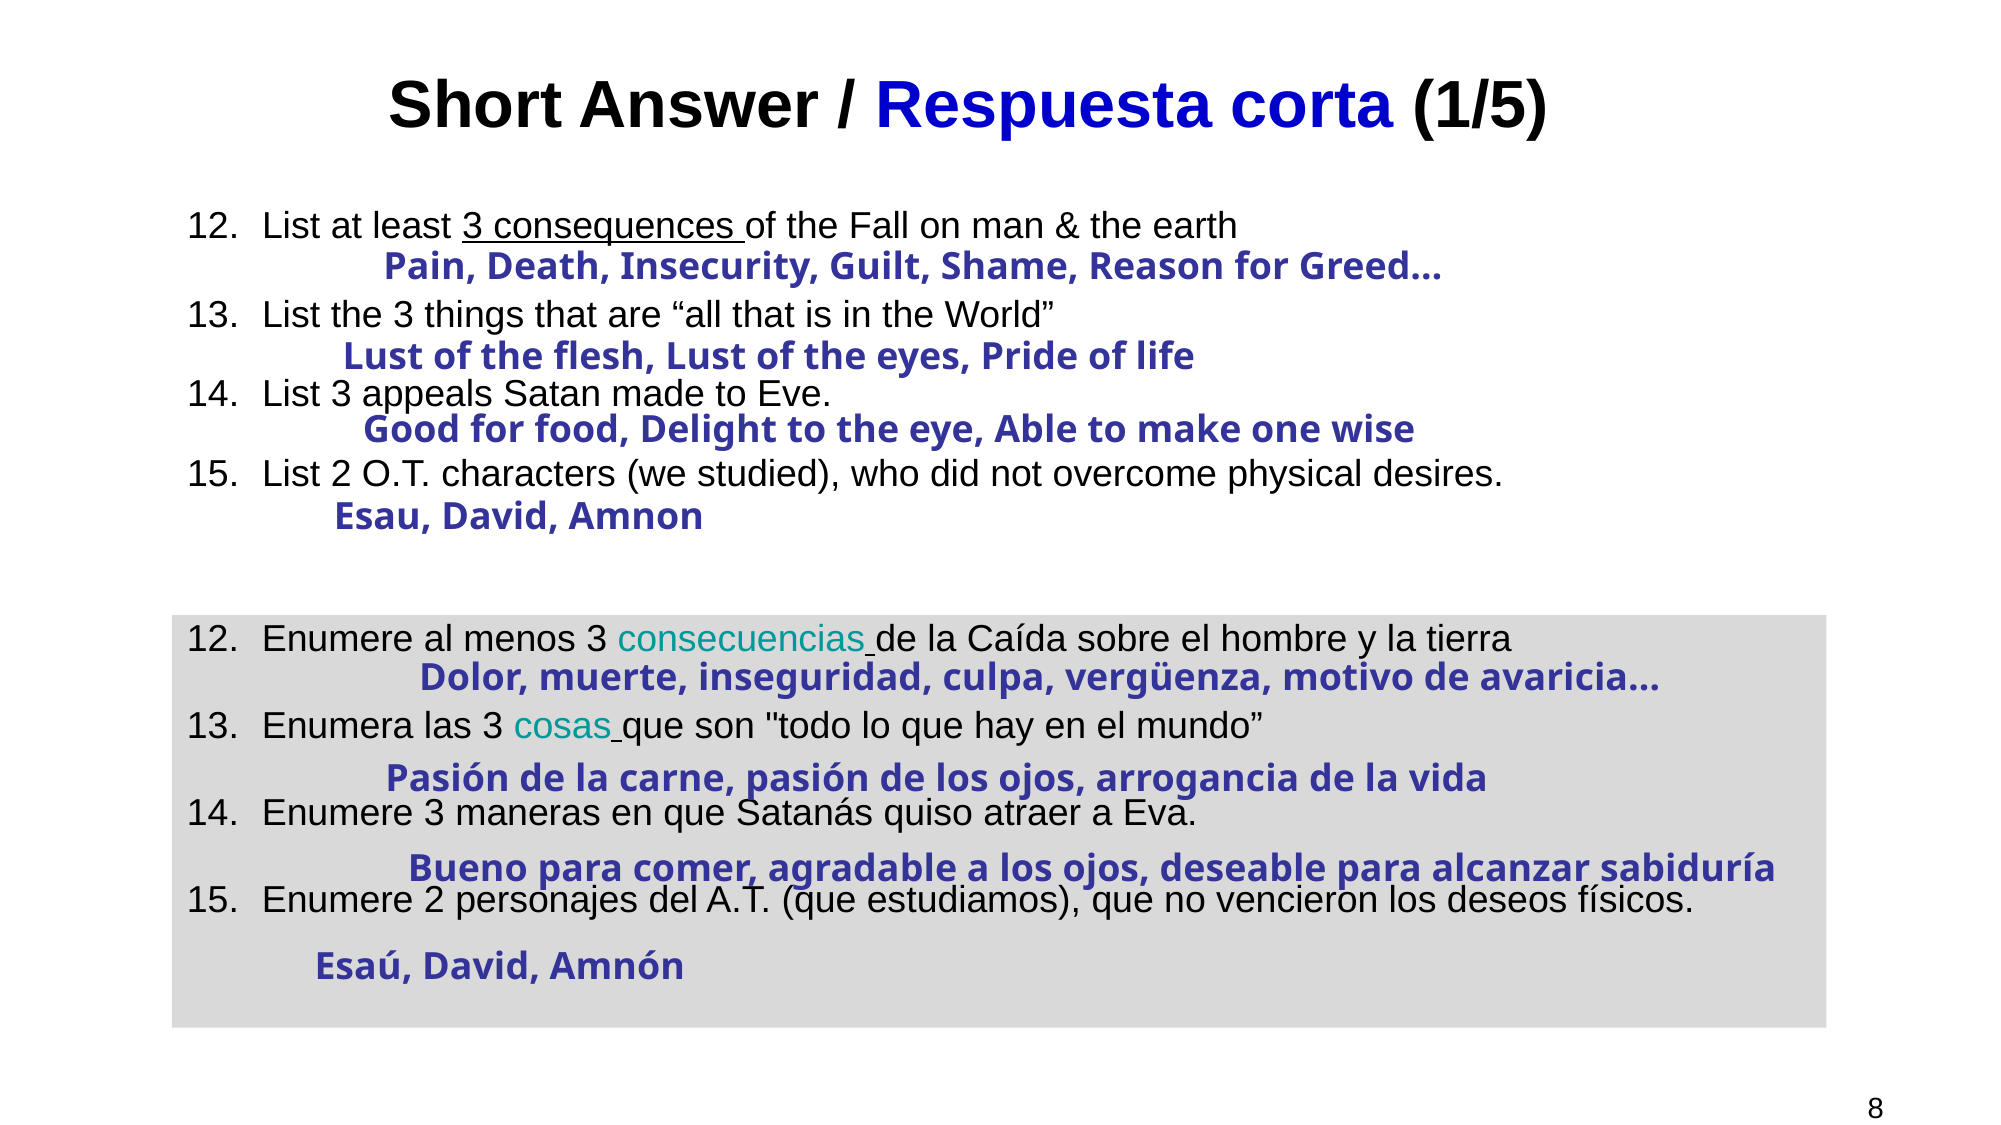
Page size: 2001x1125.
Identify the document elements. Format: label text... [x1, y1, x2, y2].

text_box Bueno para comer, agradable a los ojos, deseable para alcanzar sabiduría [393, 836, 1794, 897]
text_box Lust of the flesh, Lust of the eyes, Pride of life [327, 324, 1212, 385]
text_box Esau, David, Amnon [318, 484, 720, 545]
text_box Pain, Death, Insecurity, Guilt, Shame, Reason for Greed… [368, 234, 1459, 295]
list List at least 3 consequences of the Fall on man & the earth List the 3 things that are “all that is in the World” List 3 appeals Satan made to Eve. List 2 O.T. characters (we studied), who did not overcome physical desires. [172, 202, 1601, 615]
text_box Esaú, David, Amnón [299, 934, 701, 995]
text_box Good for food, Delight to the eye, Able to make one wise [348, 397, 1432, 458]
text_box Pasión de la carne, pasión de los ojos, arrogancia de la vida [370, 747, 1505, 807]
slide_number 8 [1765, 1081, 1899, 1118]
title Short Answer / Respuesta corta (1/5) [293, 55, 1644, 148]
text_box Dolor, muerte, inseguridad, culpa, vergüenza, motivo de avaricia… [404, 645, 1677, 706]
text_box Enumere al menos 3 consecuencias de la Caída sobre el hombre y la tierra Enumera las 3 cosas que son "todo lo que hay en el mundo” Enumere 3 maneras en que Satanás quiso atraer a Eva. Enumere 2 personajes del A.T. (que estudiamos), que no vencieron los deseos físicos. [171, 615, 1827, 1028]
